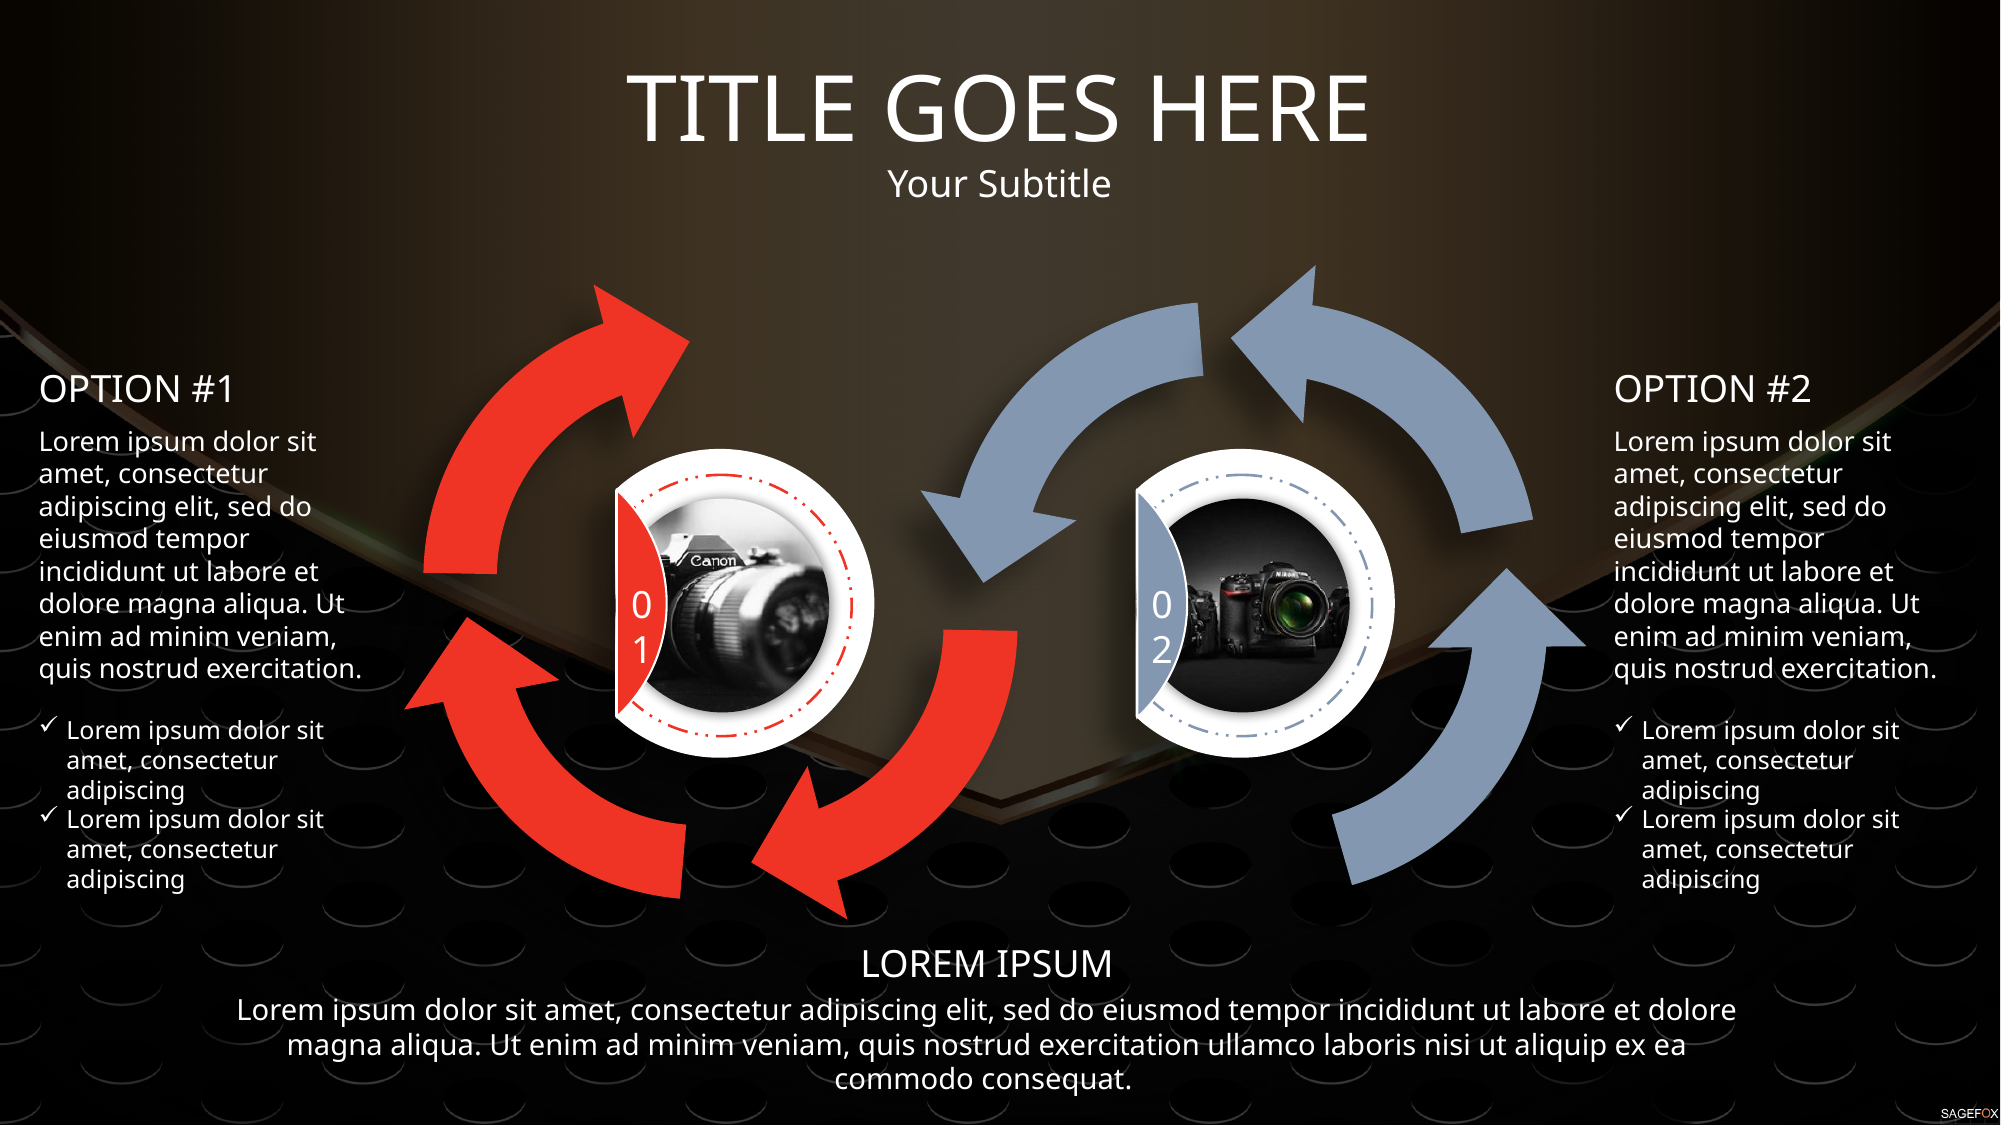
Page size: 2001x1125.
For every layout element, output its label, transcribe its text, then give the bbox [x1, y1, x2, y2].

text_box OPTION #1 Lorem ipsum dolor sit amet, consectetur adipiscing elit, sed do eiusmod tempor incididunt ut labore et dolore magna aliqua. Ut enim ad minim veniam, quis nostrud exercitation. Lorem ipsum dolor sit amet, consectetur adipiscing Lorem ipsum dolor sit amet, consectetur adipiscing [23, 357, 379, 902]
text_box LOREM IPSUM Lorem ipsum dolor sit amet, consectetur adipiscing elit, sed do eiusmod tempor incididunt ut labore et dolore magna aliqua. Ut enim ad minim veniam, quis nostrud exercitation ullamco laboris nisi ut aliquip ex ea commodo consequat. [217, 932, 1758, 1103]
text_box [423, 284, 690, 575]
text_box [615, 448, 875, 758]
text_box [1126, 490, 1198, 718]
text_box [751, 629, 1018, 920]
text_box TITLE GOES HERE Your Subtitle [548, 42, 1452, 212]
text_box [1135, 448, 1395, 758]
text_box [403, 617, 687, 899]
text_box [1198, 353, 1204, 377]
text_box OPTION #2 Lorem ipsum dolor sit amet, consectetur adipiscing elit, sed do eiusmod tempor incididunt ut labore et dolore magna aliqua. Ut enim ad minim veniam, quis nostrud exercitation. Lorem ipsum dolor sit amet, consectetur adipiscing Lorem ipsum dolor sit amet, consectetur adipiscing [1598, 357, 1954, 902]
picture [0, 0, 2001, 1125]
text_box [920, 302, 1201, 583]
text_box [605, 490, 678, 717]
text_box [1230, 265, 1534, 534]
text_box [1331, 568, 1587, 886]
